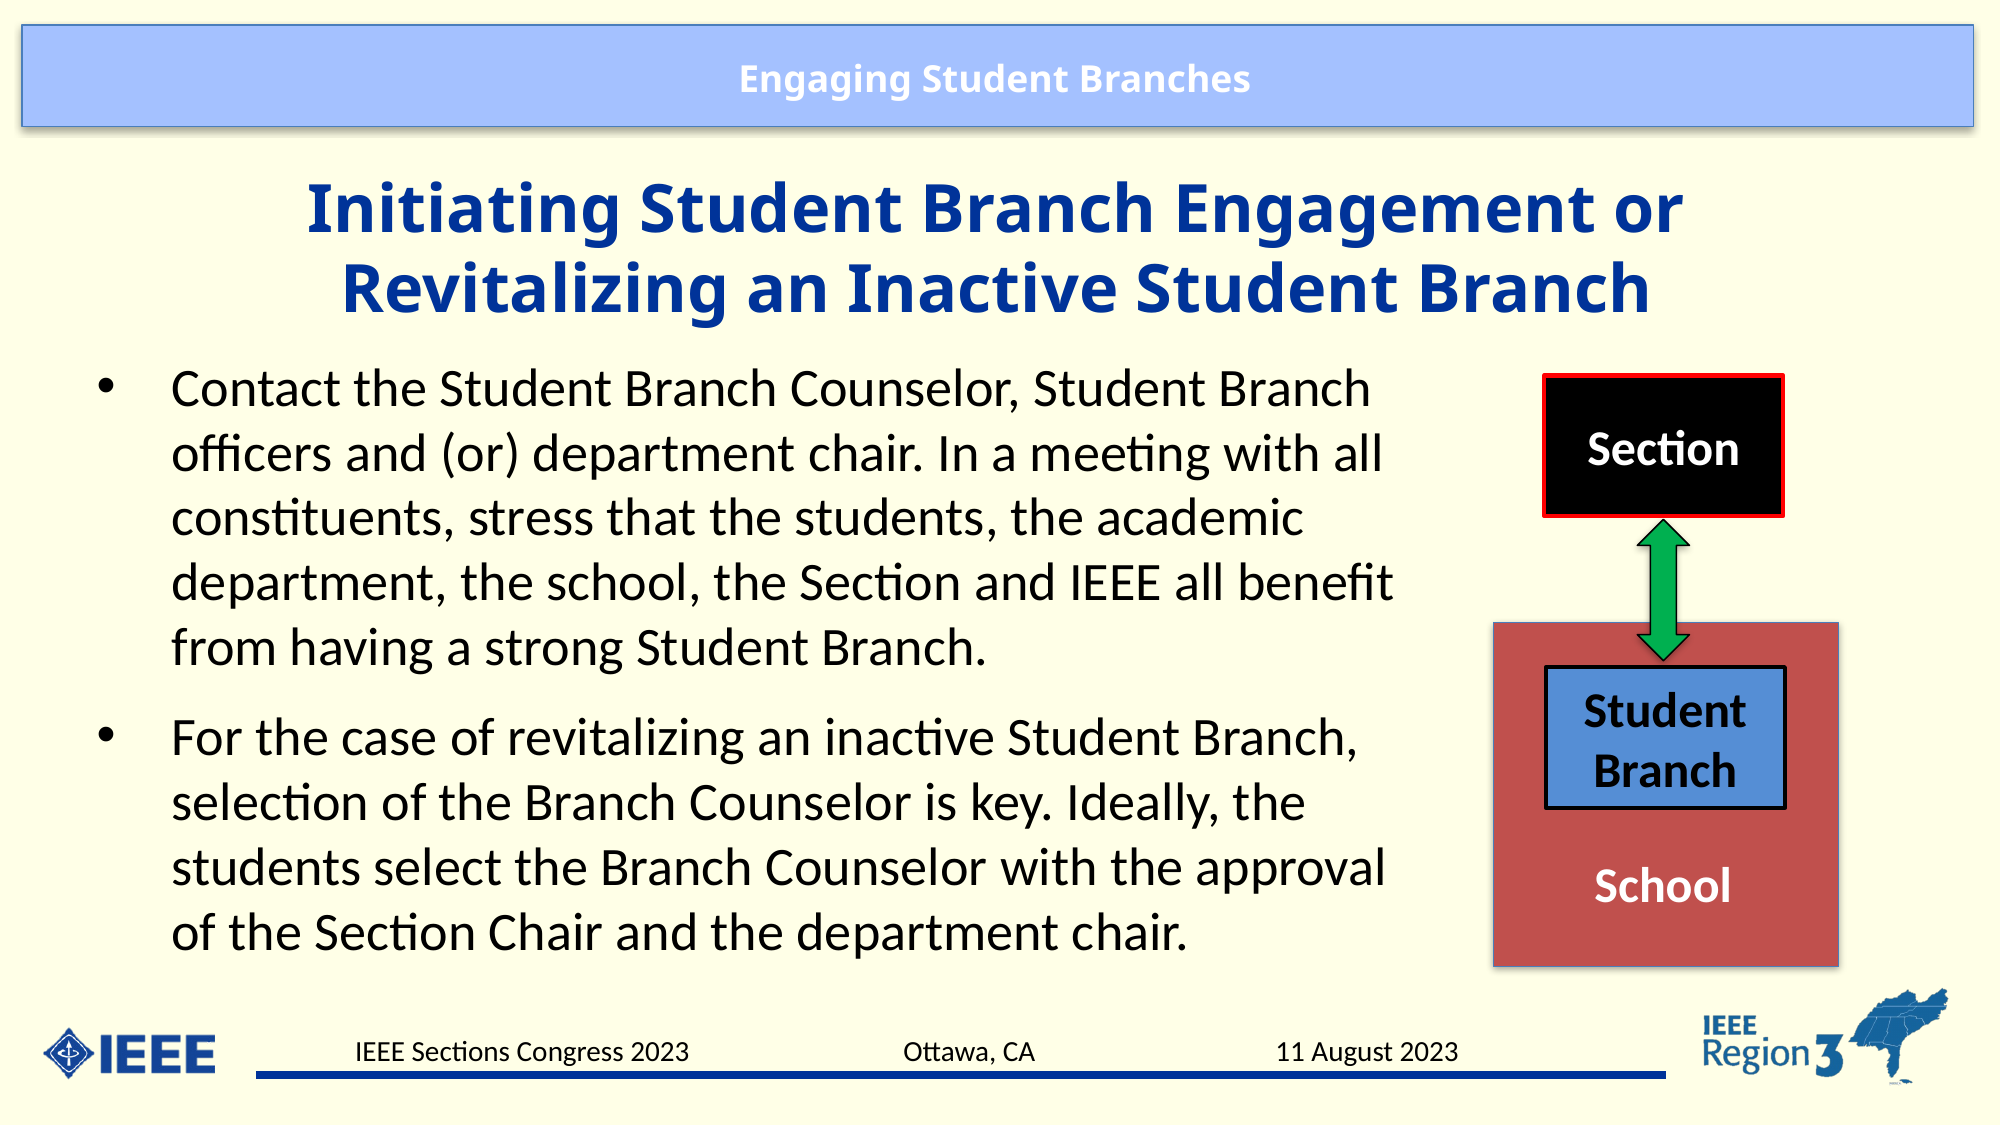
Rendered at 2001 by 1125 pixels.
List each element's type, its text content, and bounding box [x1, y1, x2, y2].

text_box School [1579, 844, 1748, 920]
text_box Initiating Student Branch Engagement or Revitalizing an Inactive Student Branch [0, 158, 1997, 346]
text_box Student Branch [1544, 665, 1787, 810]
text_box [1493, 622, 1839, 967]
text_box [1636, 518, 1691, 662]
text_box Section [1542, 373, 1785, 518]
picture [1691, 977, 1959, 1099]
text_box Contact the Student Branch Counselor, Student Branch officers and (or) department chair. In a meeting with all constituents, stress that the students, the academic department, the school, the Section and IEEE all benefit from having a strong Student Branch. For the case of revitalizing an inactive Student Branch, selection of the Branch Counselor is key. Ideally, the students select the Branch Counselor with the approval of the Section Chair and the department chair. [81, 346, 1450, 969]
picture [40, 1026, 216, 1080]
